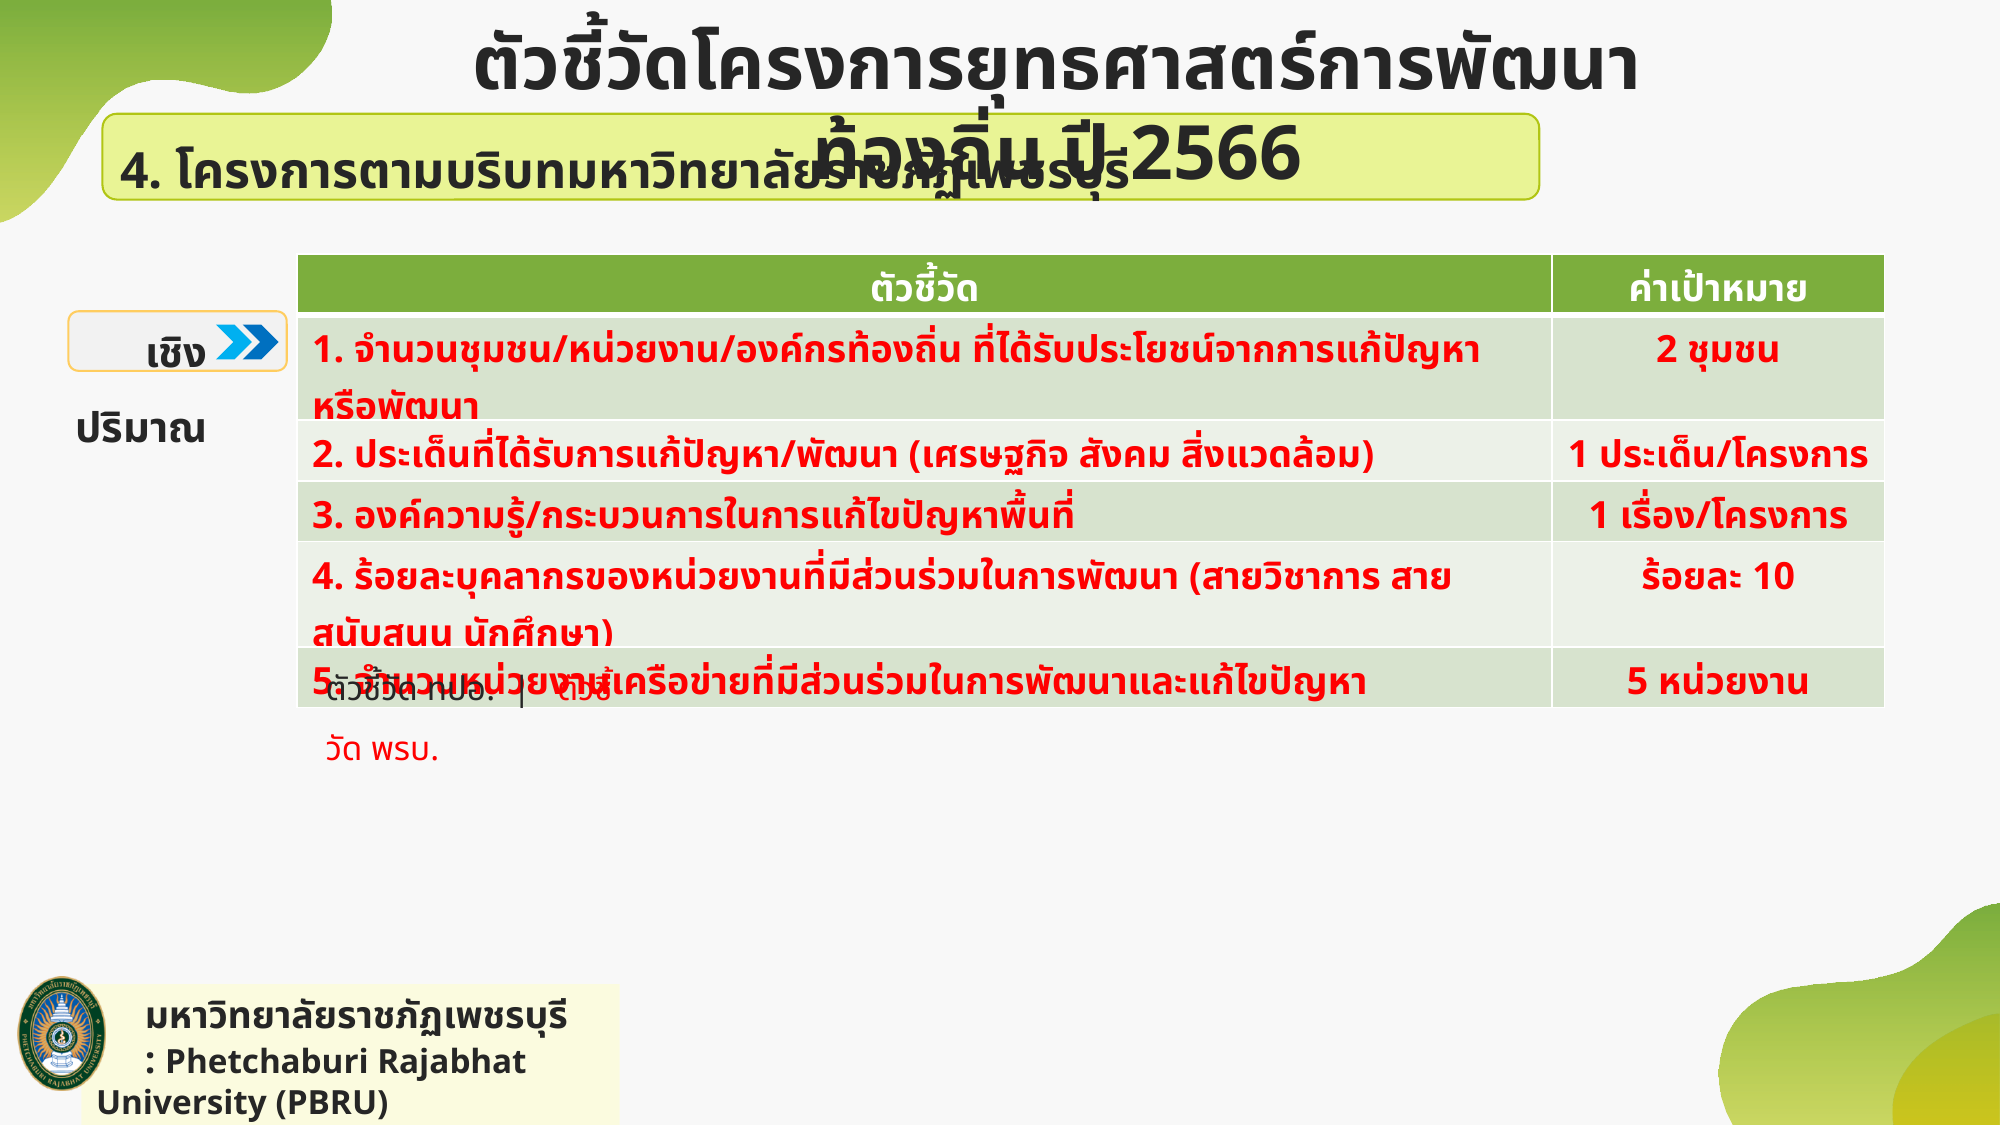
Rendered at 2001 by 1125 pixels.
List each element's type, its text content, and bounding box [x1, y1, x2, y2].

table_cell 4. ร้อยละบุคลากรของหน่วยงานที่มีส่วนร่วมในการพัฒนา (สายวิชาการ สายสนับสนุน นักศึกษา) [298, 542, 1551, 646]
table_cell 1. จำนวนชุมชน/หน่วยงาน/องค์กรท้องถิ่น ที่ได้รับประโยชน์จากการแก้ปัญหาหรือพัฒนา [298, 318, 1551, 419]
text_box ตัวชี้วัด ทปอ. | ตัวชี้วัด พรบ. [310, 639, 644, 775]
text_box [215, 324, 279, 360]
table_cell ร้อยละ 10 [1553, 542, 1884, 646]
table_header ค่าเป้าหมาย [1553, 255, 1884, 312]
table_cell 3. องค์ความรู้/กระบวนการในการแก้ไขปัญหาพื้นที่ [298, 482, 1551, 541]
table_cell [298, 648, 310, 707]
text_box [223, 310, 288, 372]
table_header ตัวชี้วัด [298, 255, 1551, 312]
text_box [101, 118, 105, 195]
table_cell 2 ชุมชน [1553, 318, 1884, 419]
text_box ตัวชี้วัดโครงการยุทธศาสตร์การพัฒนาท้องถิ่น ปี 2566 [411, 7, 1704, 203]
table_cell 5. จำนวนหน่วยงานเครือข่ายที่มีส่วนร่วมในการพัฒนาและแก้ไขปัญหา [644, 648, 1551, 707]
table_cell 2. ประเด็นที่ได้รับการแก้ปัญหา/พัฒนา (เศรษฐกิจ สังคม สิ่งแวดล้อม) [298, 421, 1551, 480]
table_cell 5 หน่วยงาน [1553, 648, 1884, 707]
text_box เชิงปริมาณ [49, 293, 223, 459]
text_box 4. โครงการตามบริบทมหาวิทยาลัยราชภัฏเพชรบุรี [105, 100, 1557, 206]
table_cell 1 เรื่อง/โครงการ [1553, 482, 1884, 541]
table_cell 1 ประเด็น/โครงการ [1553, 421, 1884, 480]
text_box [17, 976, 620, 1091]
